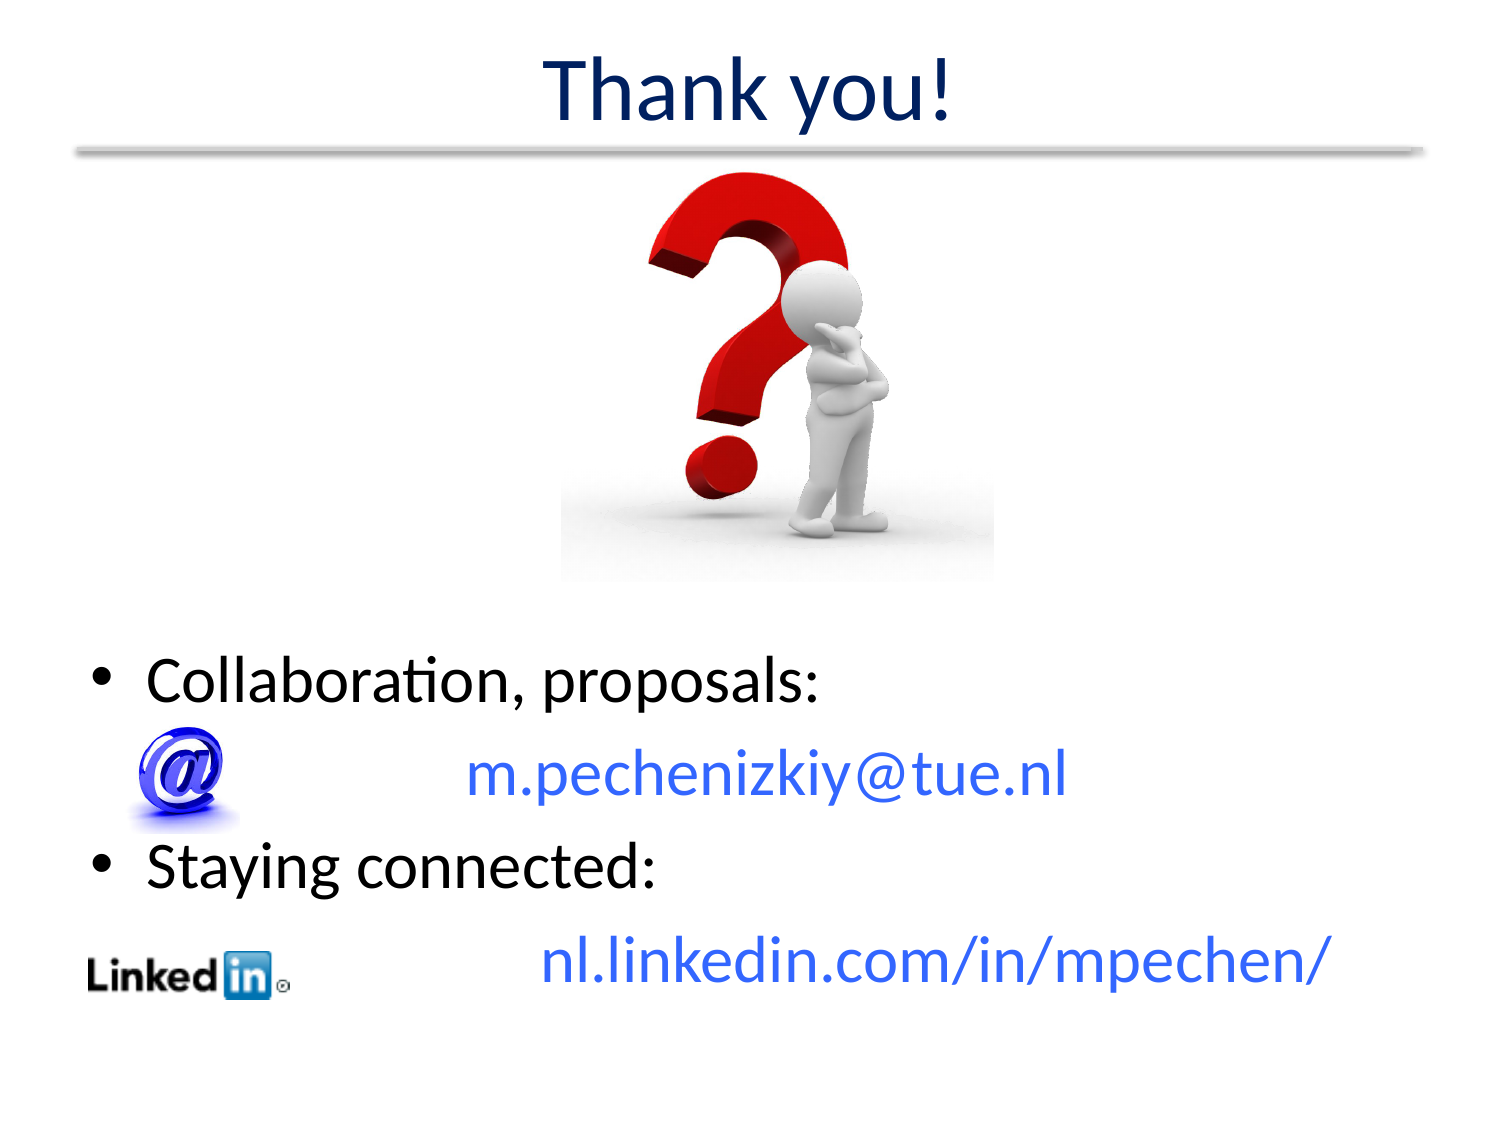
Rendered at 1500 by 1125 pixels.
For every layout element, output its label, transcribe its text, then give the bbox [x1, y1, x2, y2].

title Thank you! [75, 7, 1425, 161]
picture [123, 717, 240, 834]
picture [88, 951, 290, 1000]
picture [560, 148, 994, 582]
list Collaboration, proposals: m.pechenizkiy@tue.nl Staying connected: nl.linkedin.com/in/mpechen/ [75, 627, 1424, 1059]
